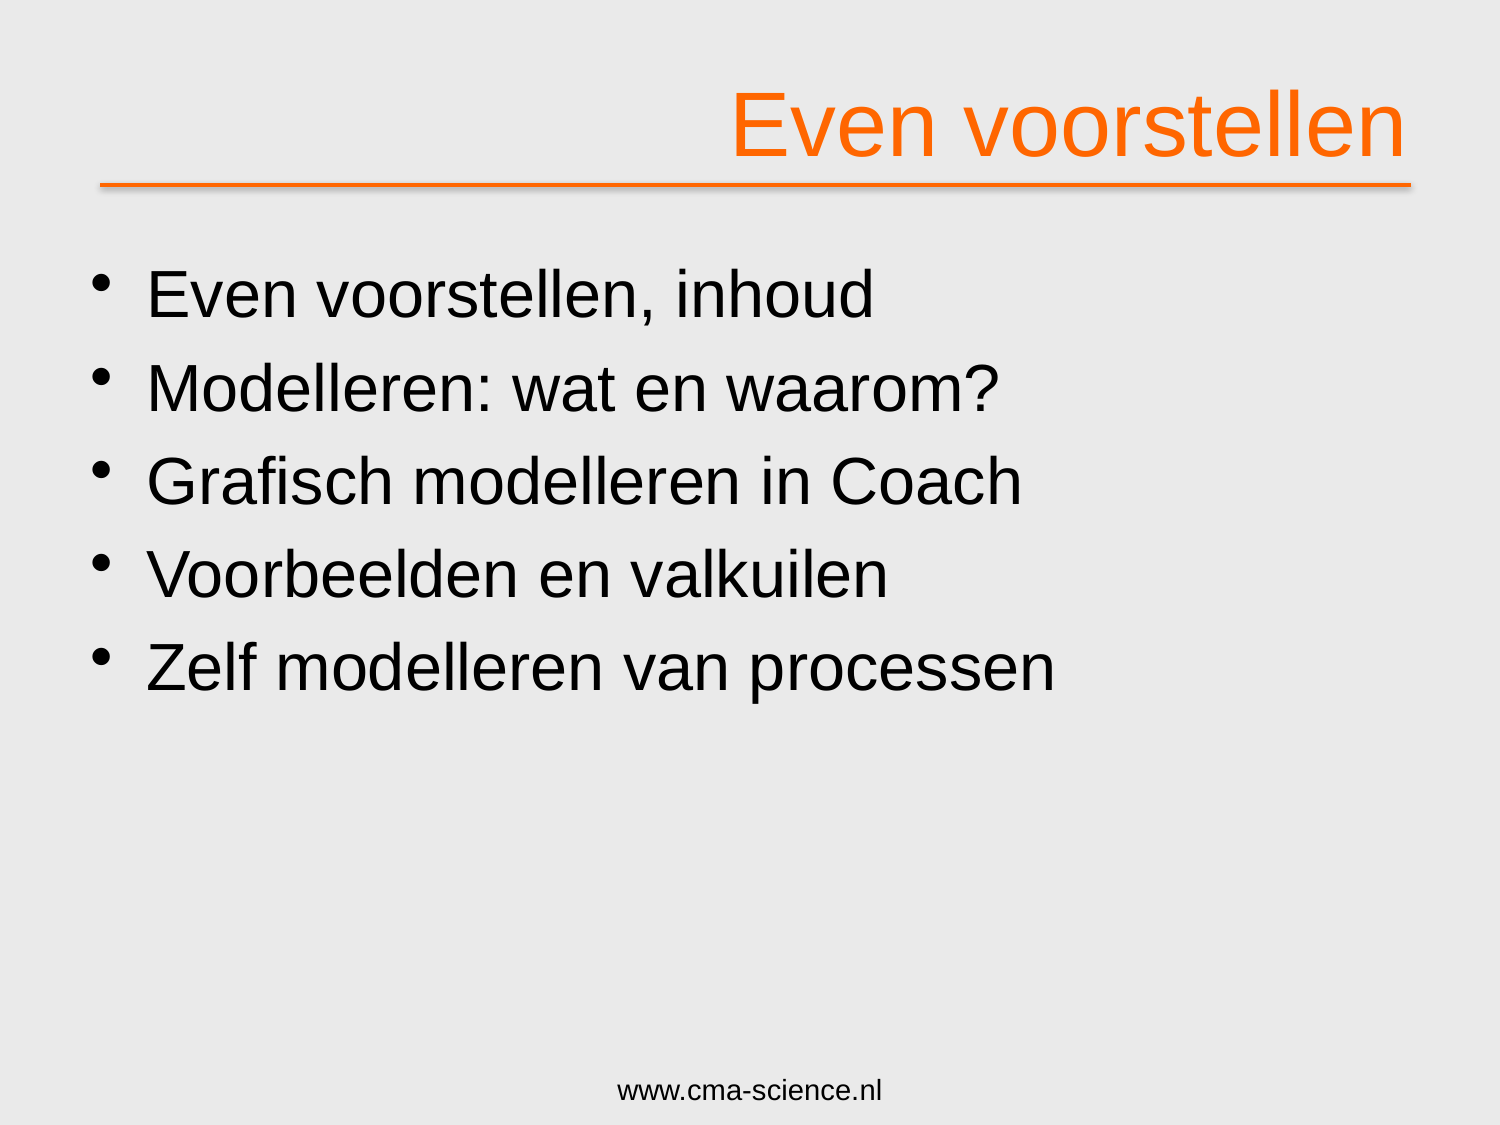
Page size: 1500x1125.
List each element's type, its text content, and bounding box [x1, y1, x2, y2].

footer www.cma-science.nl [512, 1063, 988, 1118]
list Even voorstellen, inhoud Modelleren: wat en waarom? Grafisch modelleren in Coach Voorbeelden en valkuilen Zelf modelleren van processen [75, 243, 1425, 1005]
title Even voorstellen [76, 42, 1424, 198]
